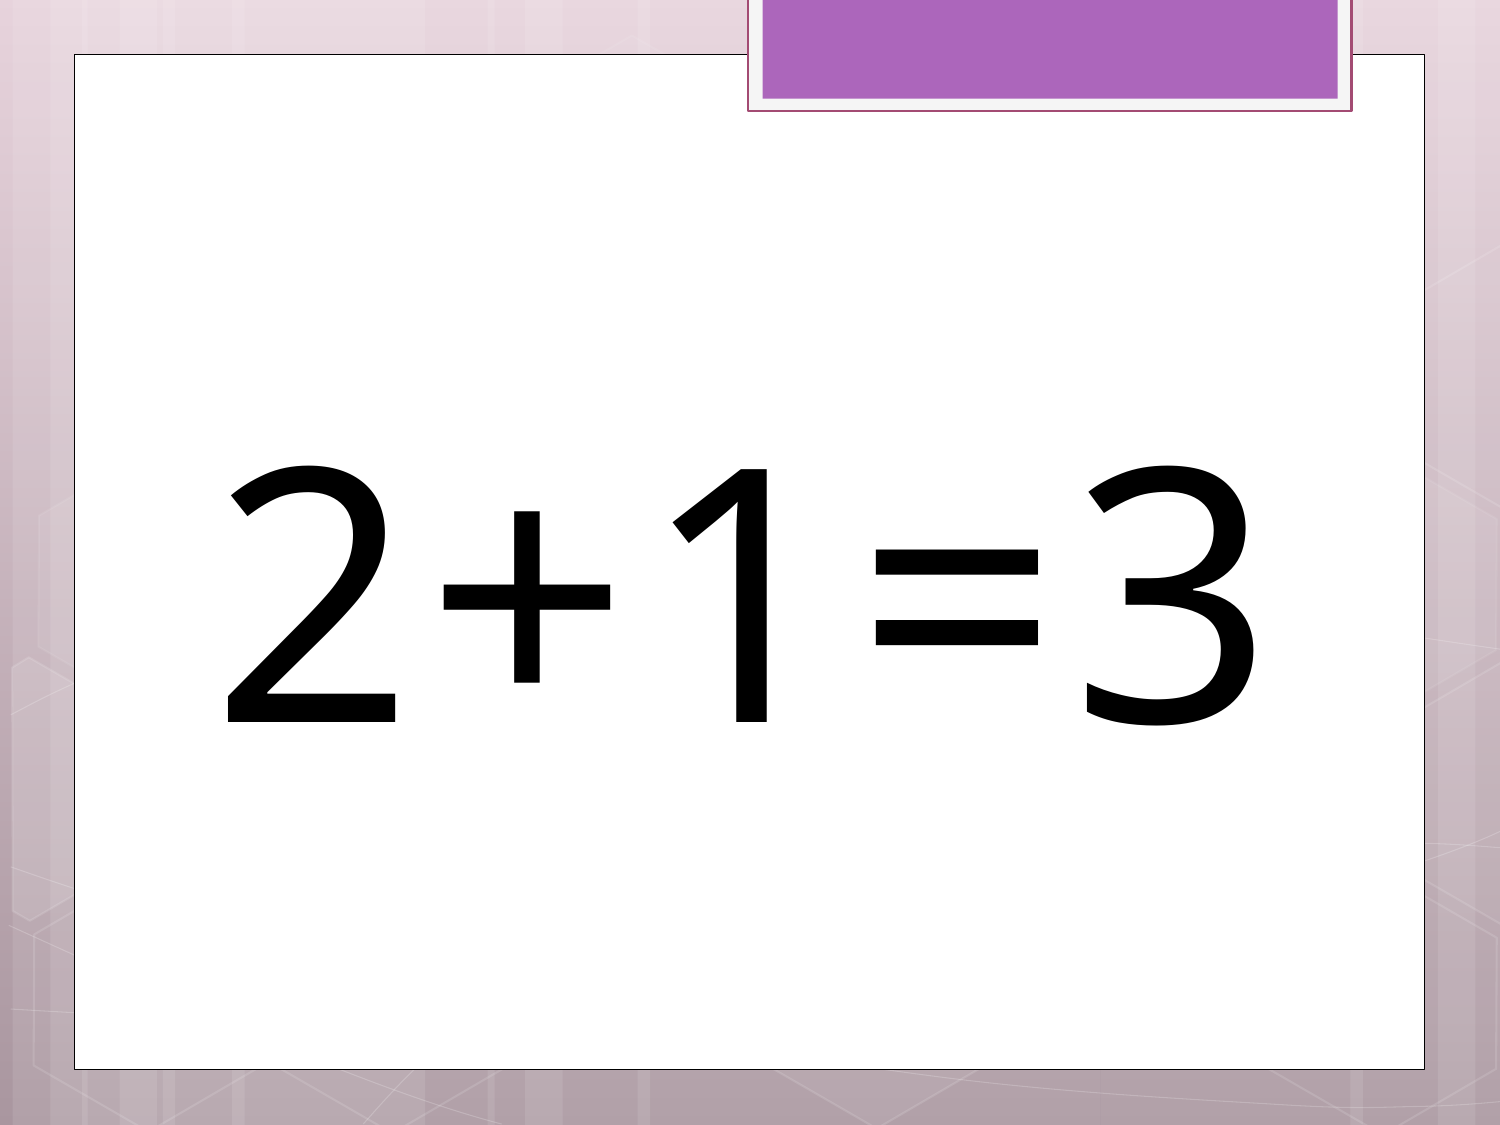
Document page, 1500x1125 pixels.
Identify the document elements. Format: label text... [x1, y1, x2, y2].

text_box 2+1=3 [87, 261, 1400, 802]
